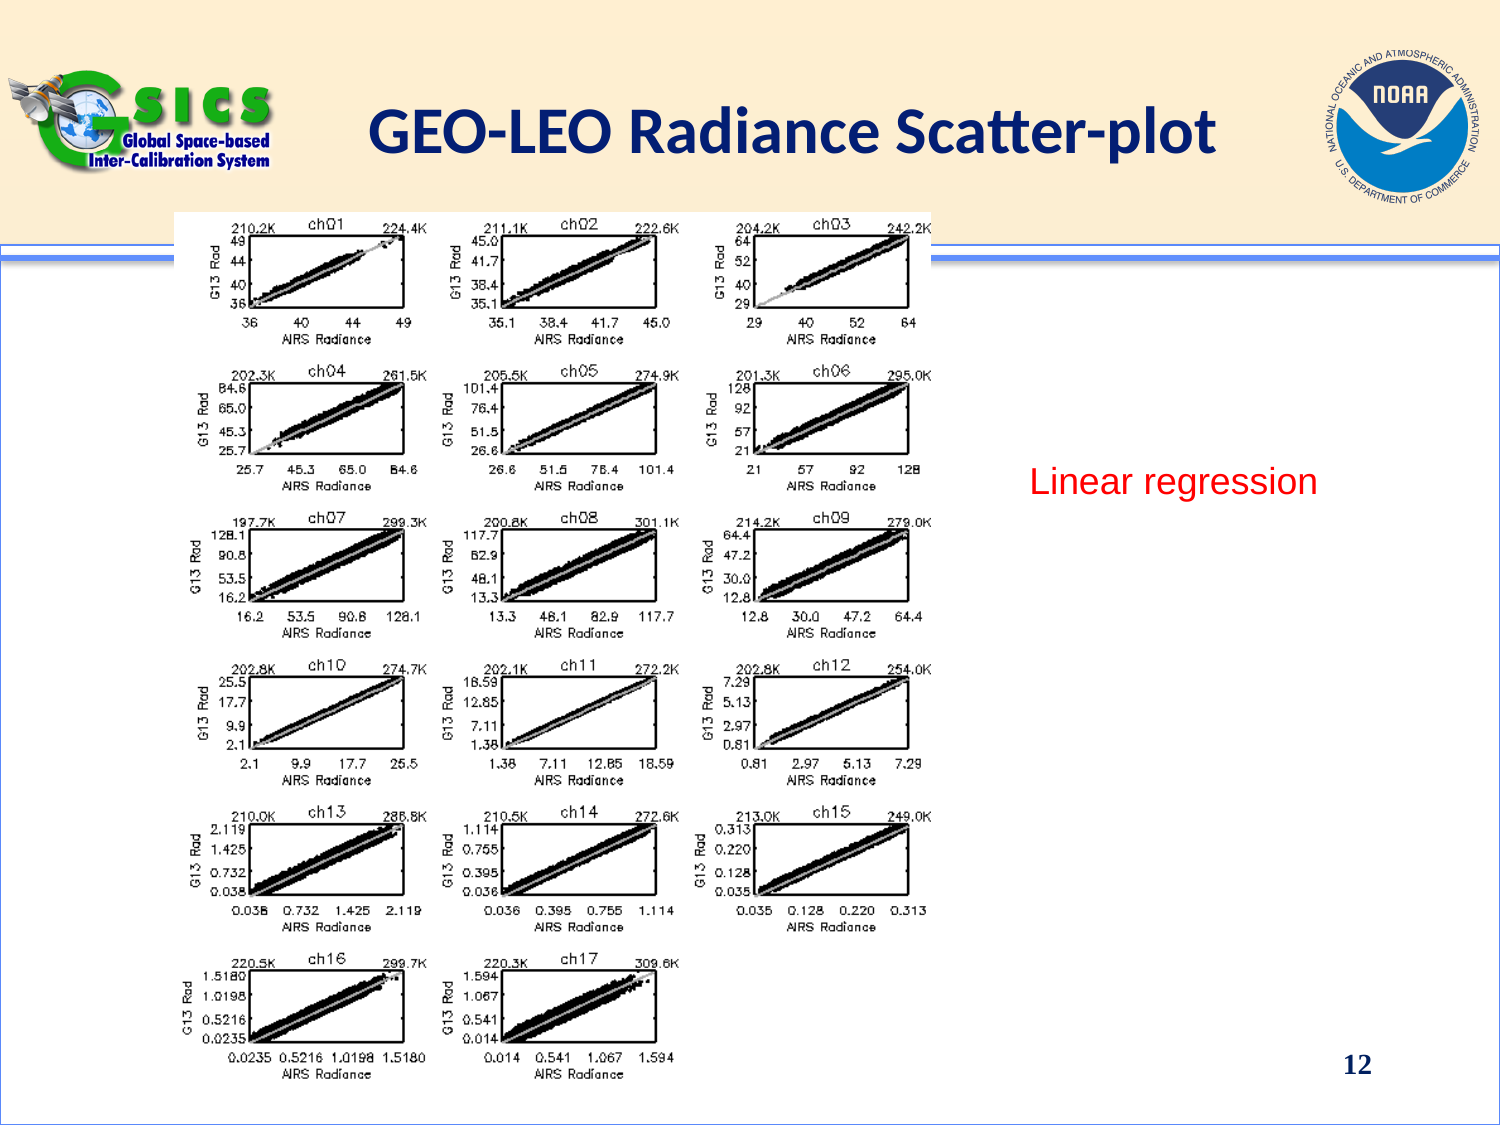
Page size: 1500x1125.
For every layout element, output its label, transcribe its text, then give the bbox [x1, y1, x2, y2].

picture [0, 62, 274, 175]
slide_number 12 [1074, 1024, 1388, 1101]
text_box Linear regression [1014, 449, 1333, 510]
picture [1325, 50, 1479, 204]
title GEO-LEO Radiance Scatter-plot [274, 62, 1313, 176]
picture [174, 212, 931, 1094]
